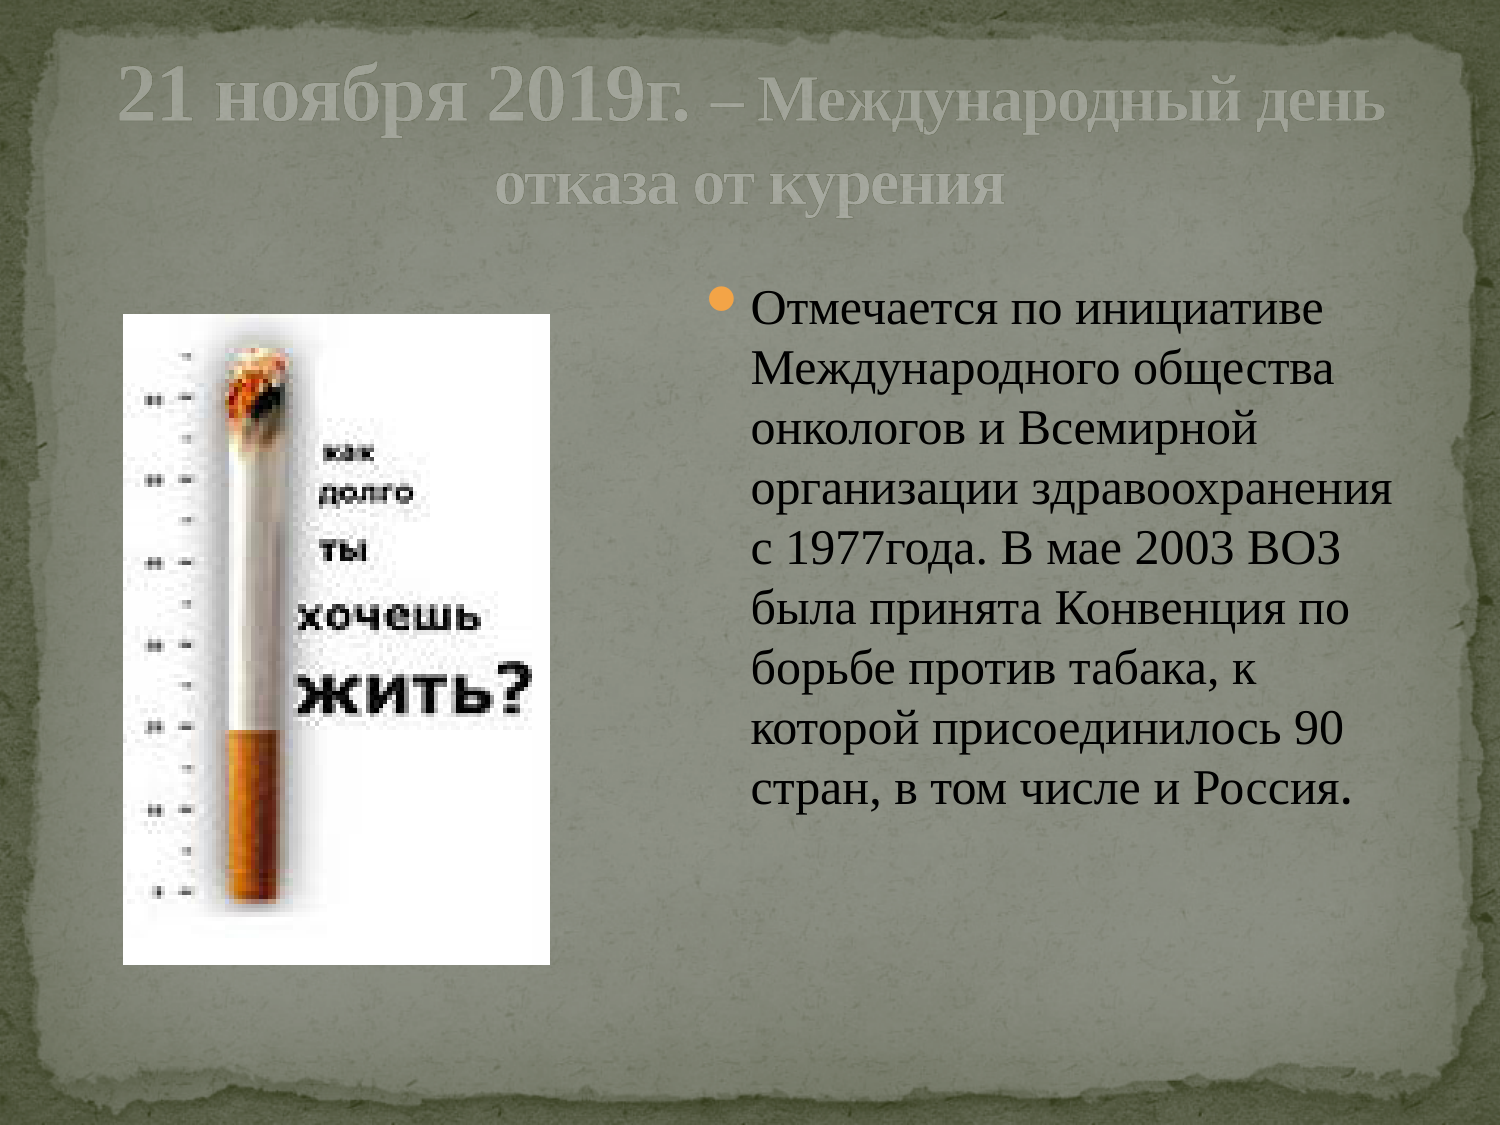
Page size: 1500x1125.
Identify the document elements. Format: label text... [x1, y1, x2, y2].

title 21 ноября 2019г. – Международный день отказа от курения [74, 24, 1425, 225]
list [125, 316, 548, 964]
list Отмечается по инициативе Международного общества онкологов и Всемирной организации здравоохранения с 1977года. В мае 2003 ВОЗ была принята Конвенция по борьбе против табака, к которой присоединилось 90 стран, в том числе и Россия. [690, 267, 1425, 1005]
